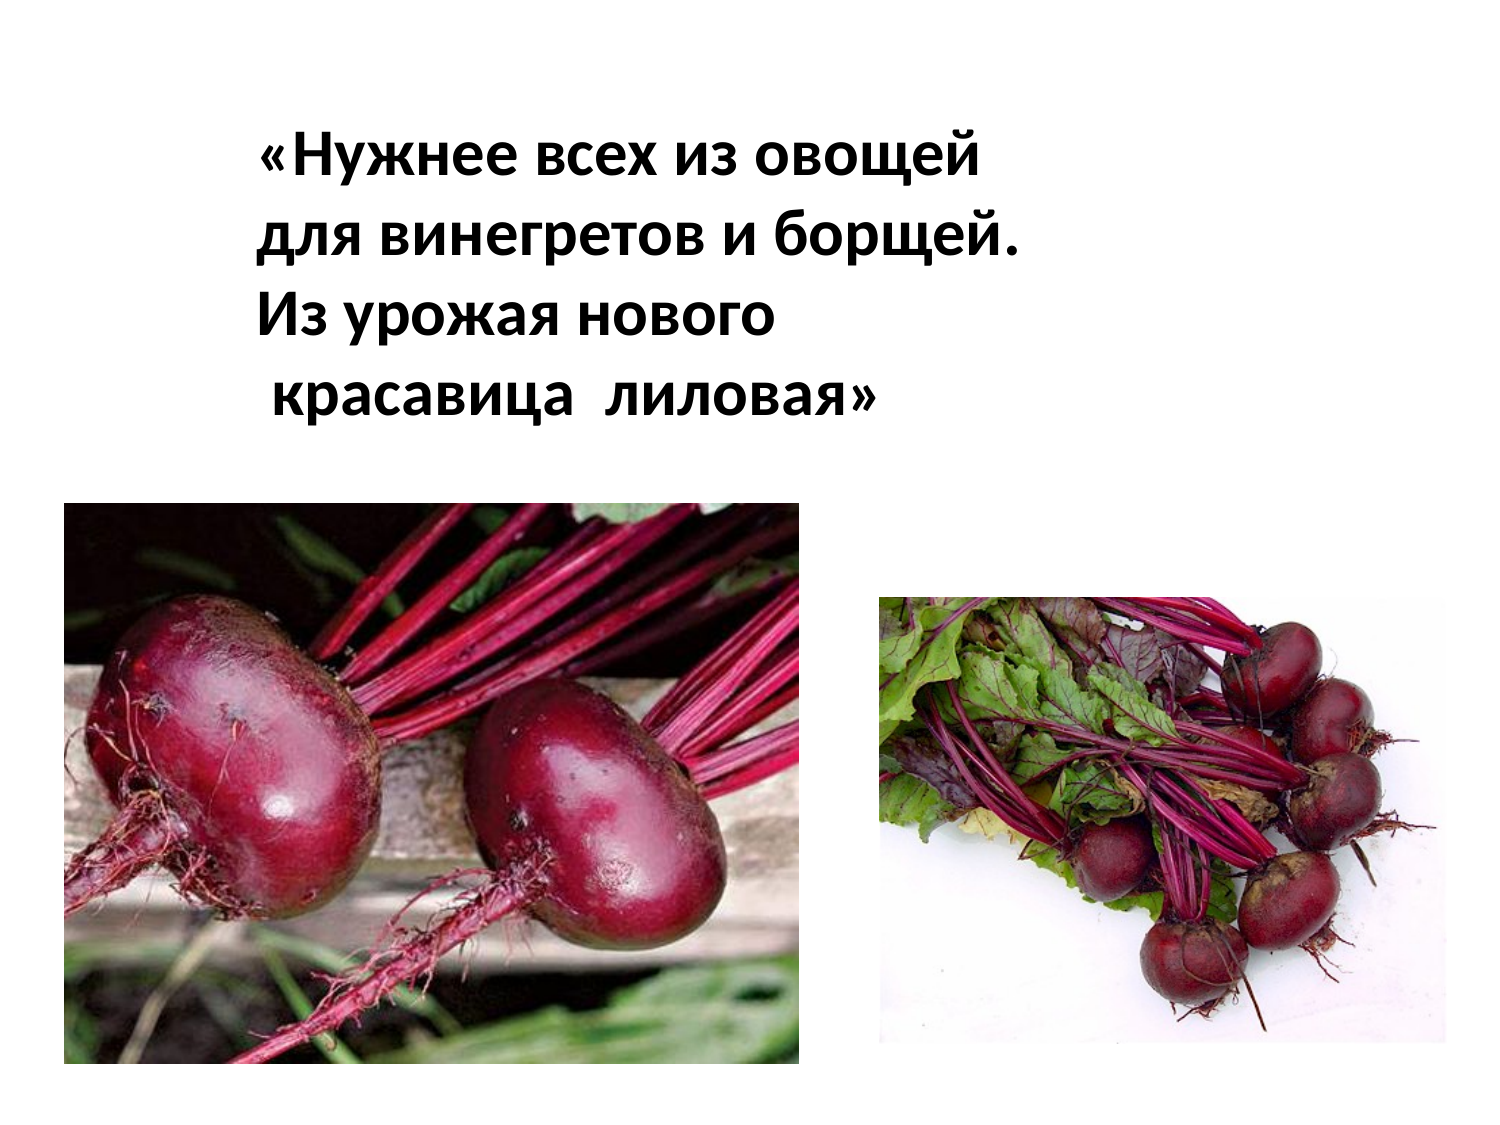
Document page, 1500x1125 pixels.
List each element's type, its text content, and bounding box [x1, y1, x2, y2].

picture [879, 597, 1448, 1044]
text_box «Нужнее всех из овощей для винегретов и борщей. Из урожая нового красавица лиловая» [242, 101, 1152, 437]
picture [64, 503, 799, 1064]
